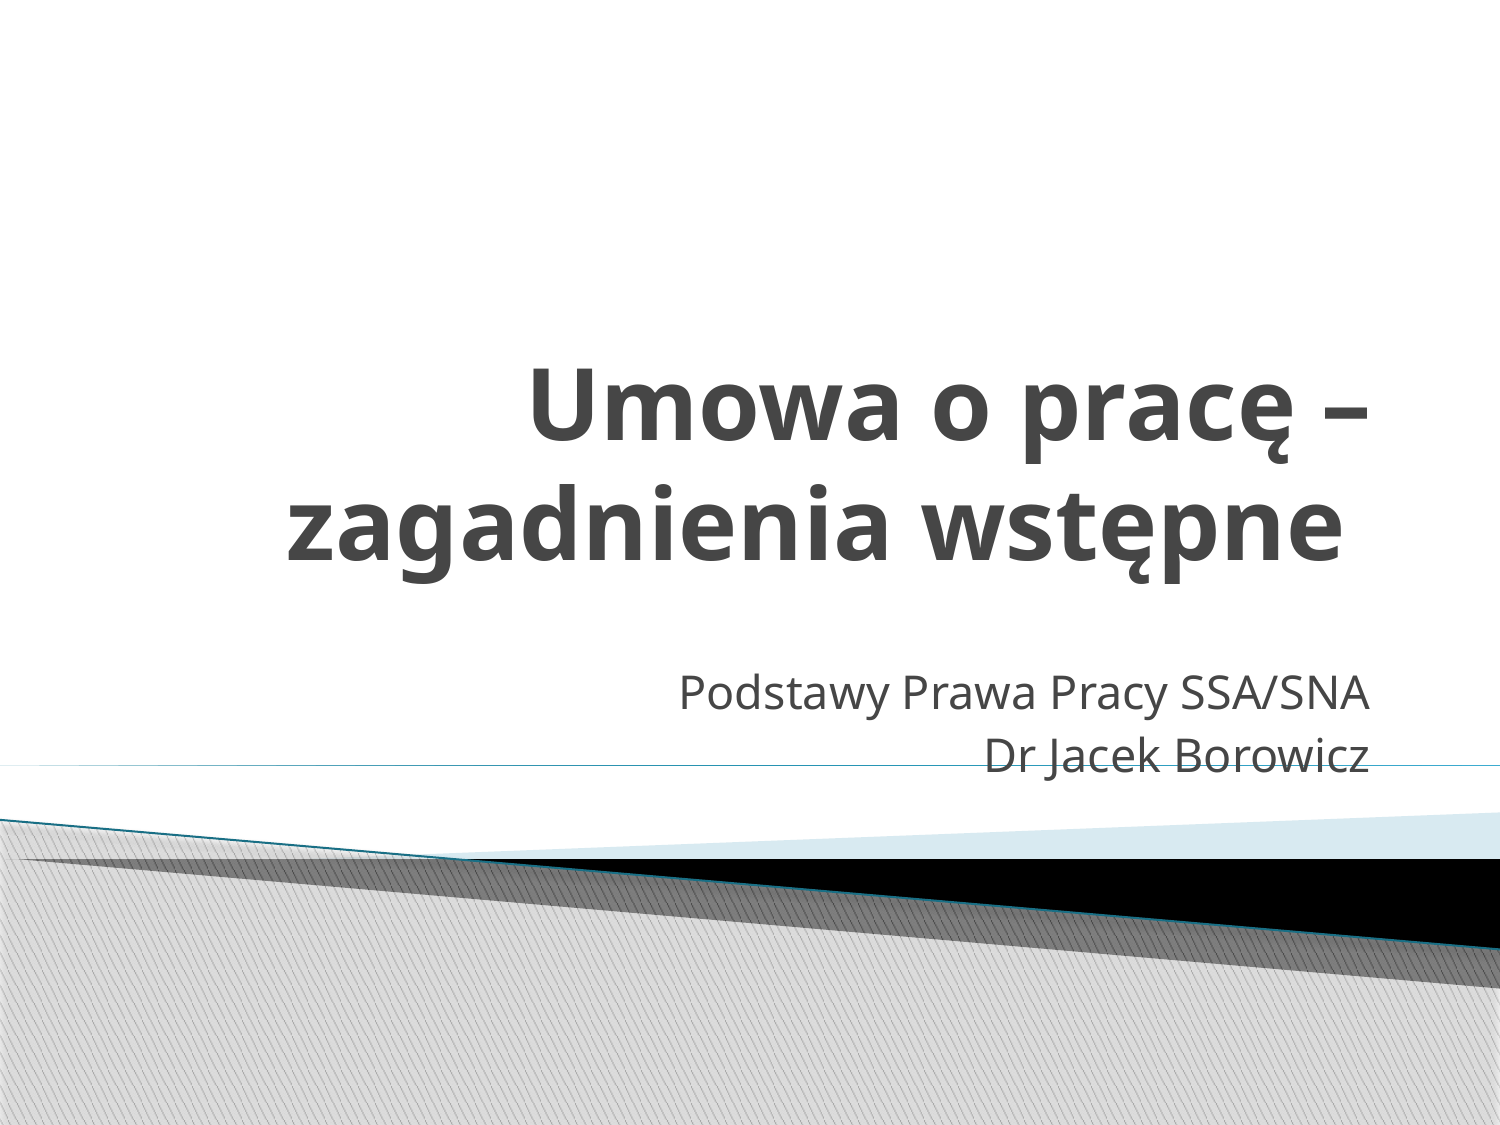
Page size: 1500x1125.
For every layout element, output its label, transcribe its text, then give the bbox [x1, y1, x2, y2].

subtitle Podstawy Prawa Pracy SSA/SNA Dr Jacek Borowicz [112, 592, 1388, 790]
picture [5, 859, 1500, 989]
title Umowa o pracę – zagadnienia wstępne [112, 287, 1388, 588]
